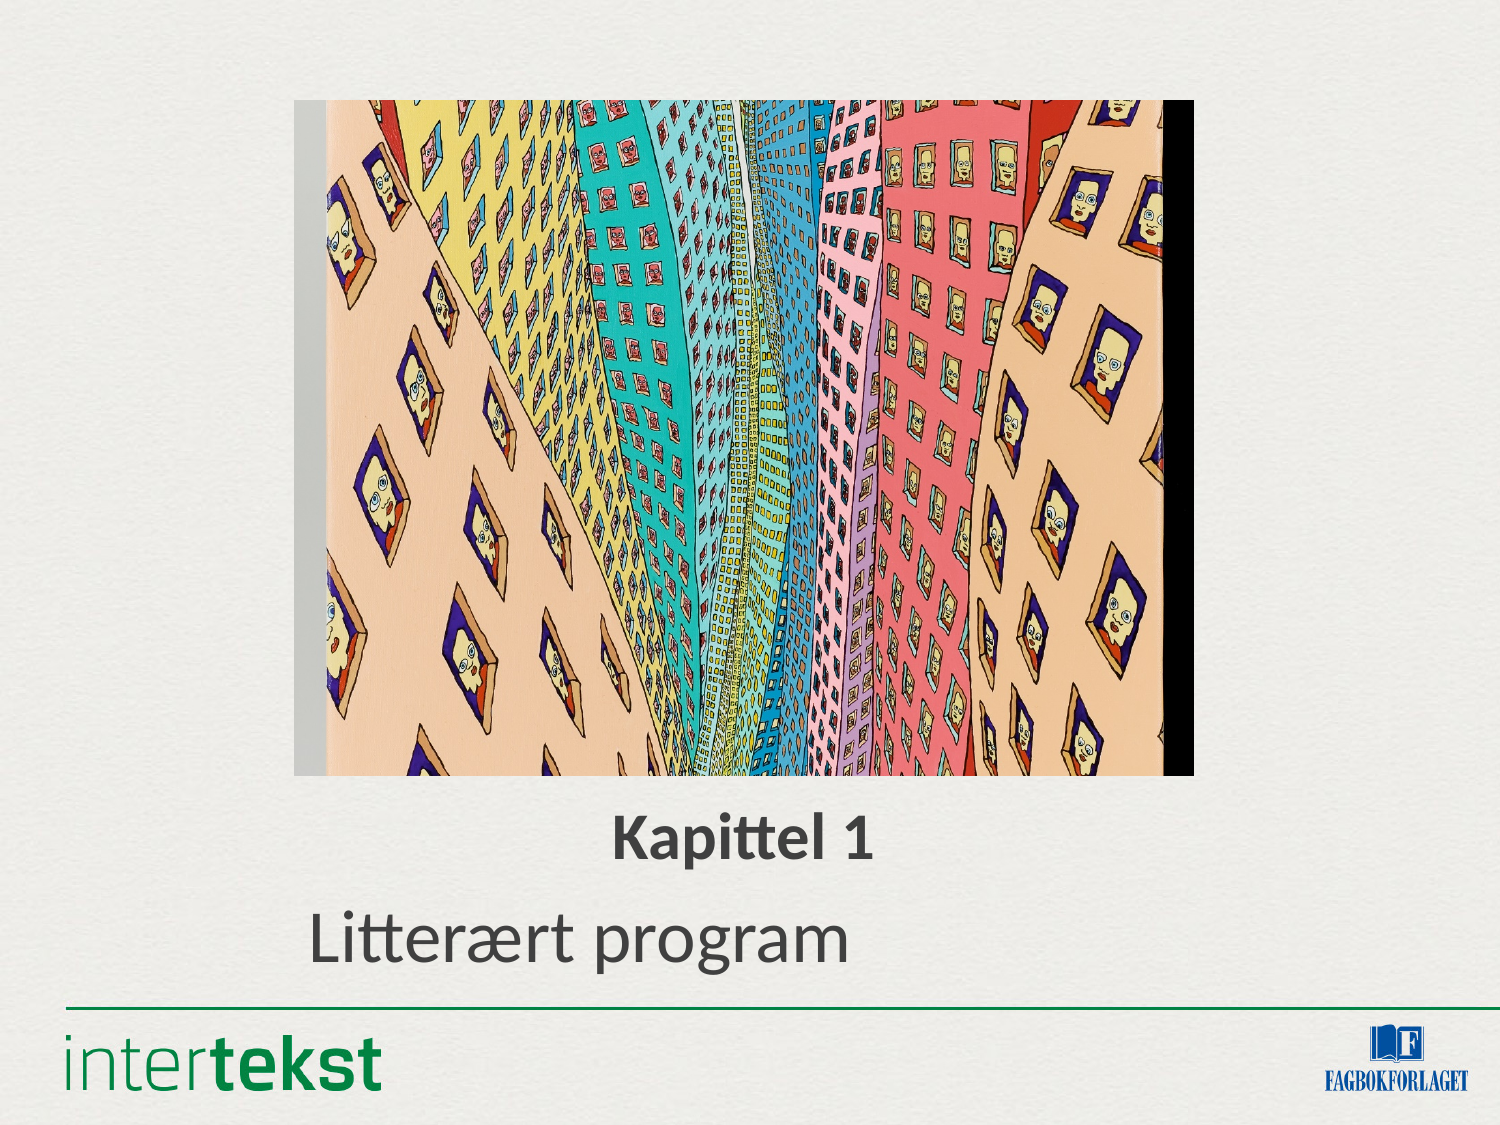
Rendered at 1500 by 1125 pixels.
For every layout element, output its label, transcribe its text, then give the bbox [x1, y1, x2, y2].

picture [0, 0, 1500, 1125]
title Kapittel 1 [294, 787, 1194, 880]
list Litterært program [294, 880, 1194, 1013]
